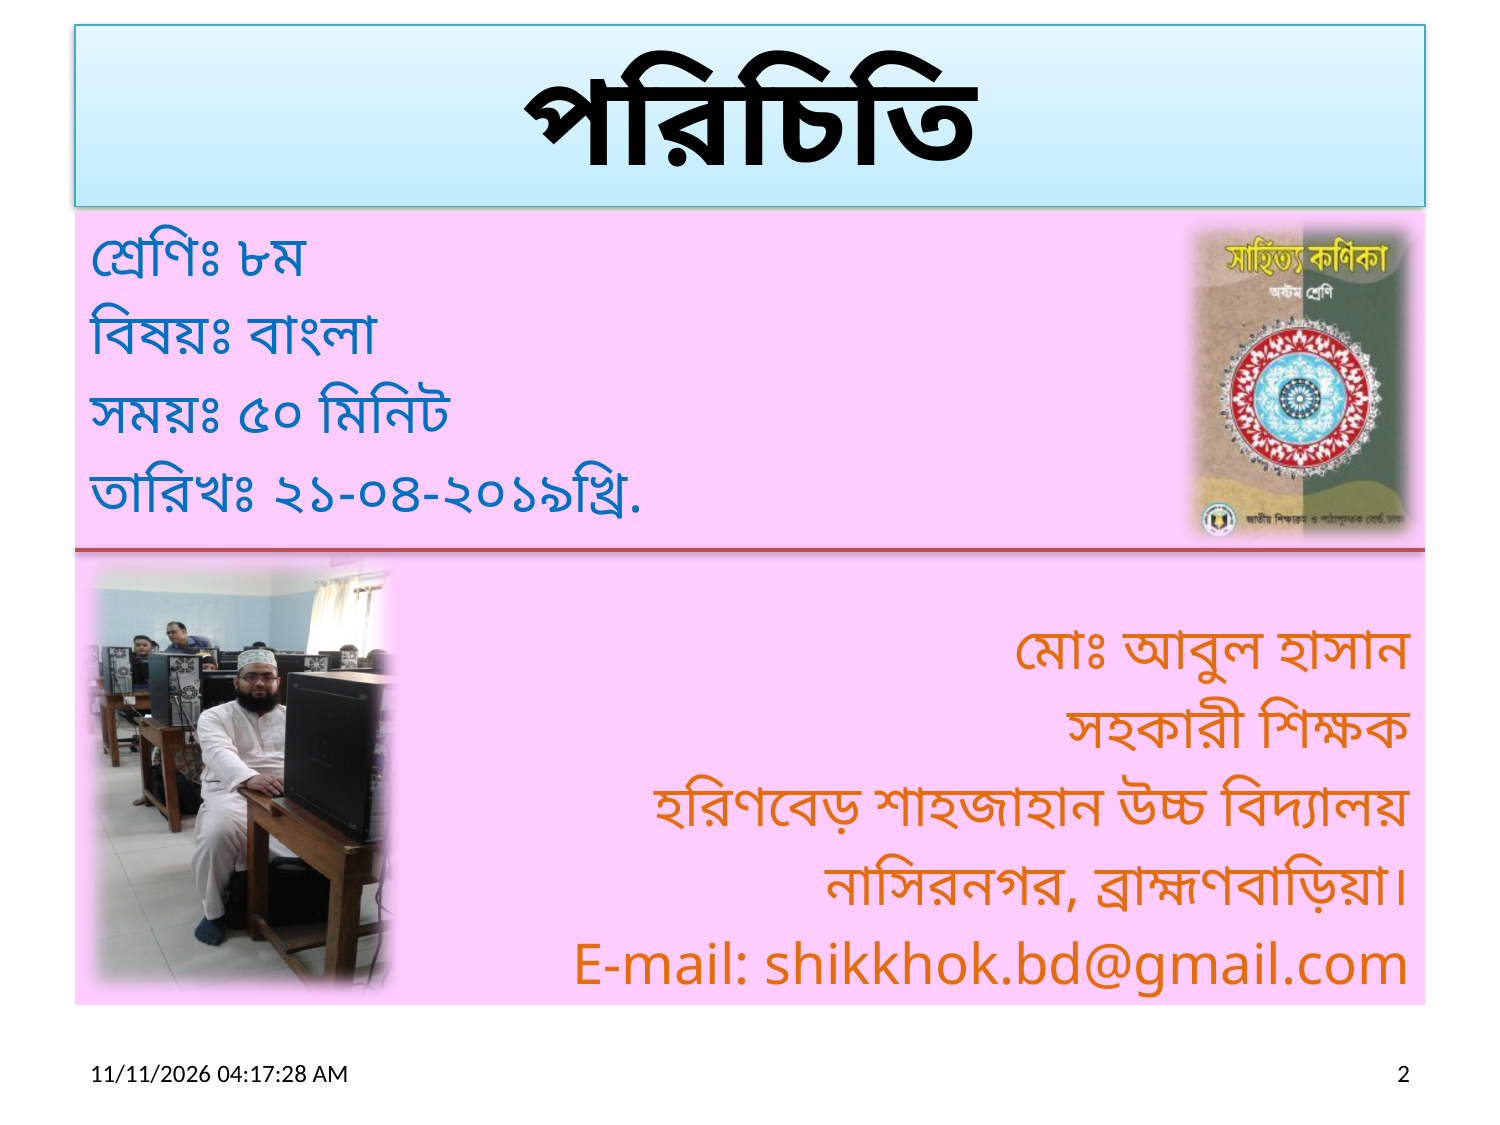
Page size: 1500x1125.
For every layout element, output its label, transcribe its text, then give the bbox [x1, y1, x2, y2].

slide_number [75, 1042, 425, 1103]
list শ্রেণিঃ ৮ম বিষয়ঃ বাংলা সময়ঃ ৫০ মিনিট তারিখঃ ২১-০৪-২০১৯খ্রি. মোঃ আবুল হাসান সহকারী শিক্ষক হরিণবেড় শাহজাহান উচ্চ বিদ্যালয় নাসিরনগর, ব্রাহ্মণবাড়িয়া। E-mail: shikkhok.bd@gmail.com [75, 560, 1425, 1005]
picture [14, 579, 465, 970]
slide_number 2 [1074, 1042, 1425, 1103]
list শ্রেণিঃ ৮ম বিষয়ঃ বাংলা সময়ঃ ৫০ মিনিট তারিখঃ ২১-০৪-২০১৯খ্রি. মোঃ আবুল হাসান সহকারী শিক্ষক হরিণবেড় শাহজাহান উচ্চ বিদ্যালয় নাসিরনগর, ব্রাহ্মণবাড়িয়া। E-mail: shikkhok.bd@gmail.com [75, 212, 1174, 547]
title পরিচিতি [74, 24, 1426, 207]
picture [1176, 212, 1426, 551]
